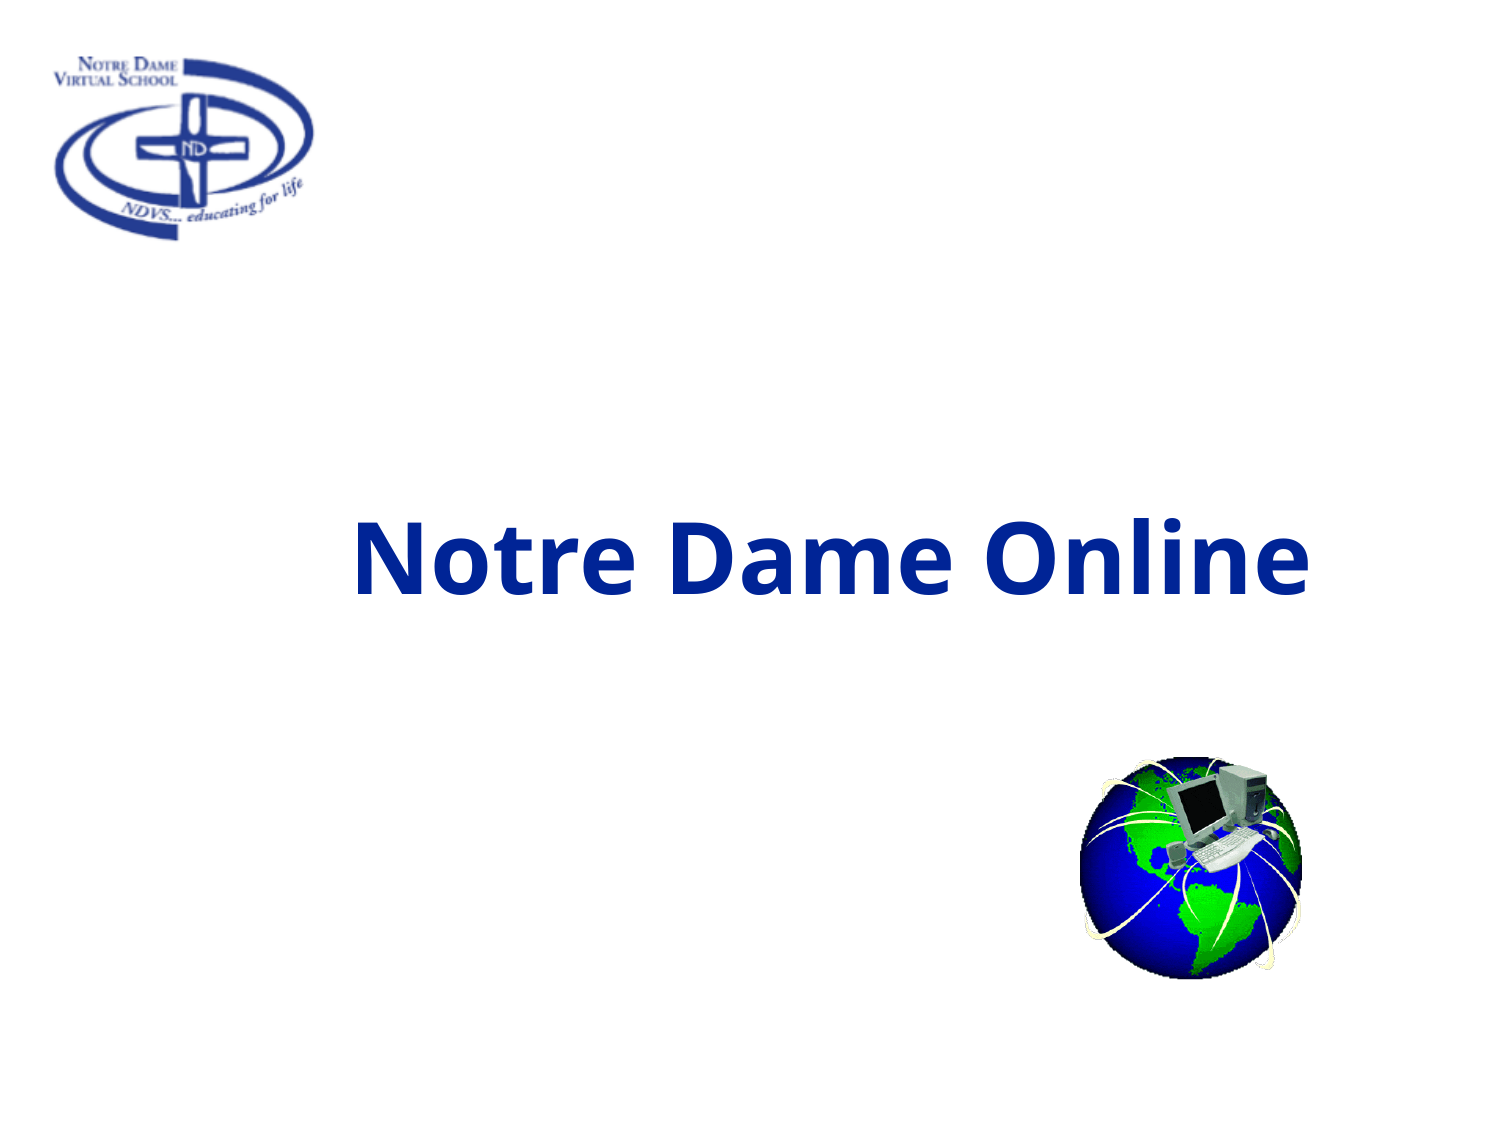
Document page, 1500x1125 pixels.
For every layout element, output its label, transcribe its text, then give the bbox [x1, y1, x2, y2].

picture [1074, 749, 1308, 983]
picture [37, 49, 329, 273]
text_box Notre Dame Online [262, 487, 1400, 623]
